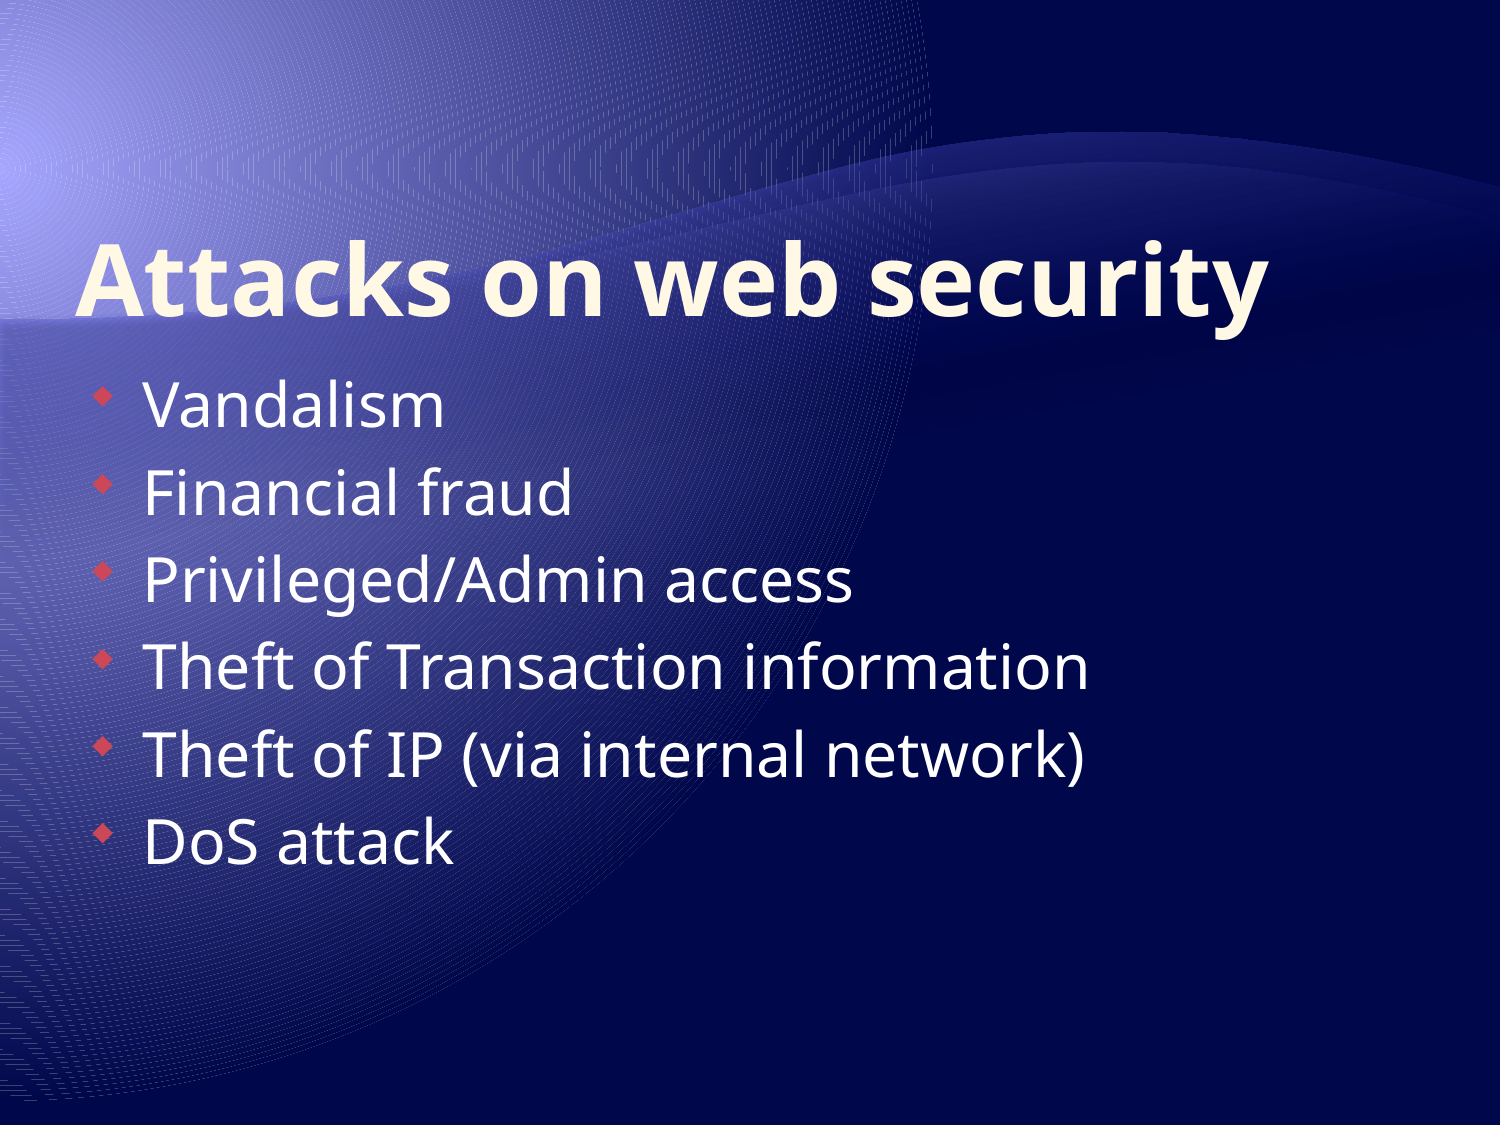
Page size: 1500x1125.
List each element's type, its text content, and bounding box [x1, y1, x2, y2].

list Vandalism Financial fraud Privileged/Admin access Theft of Transaction information Theft of IP (via internal network) DoS attack [75, 357, 1425, 1033]
title Attacks on web security [75, 87, 1425, 338]
